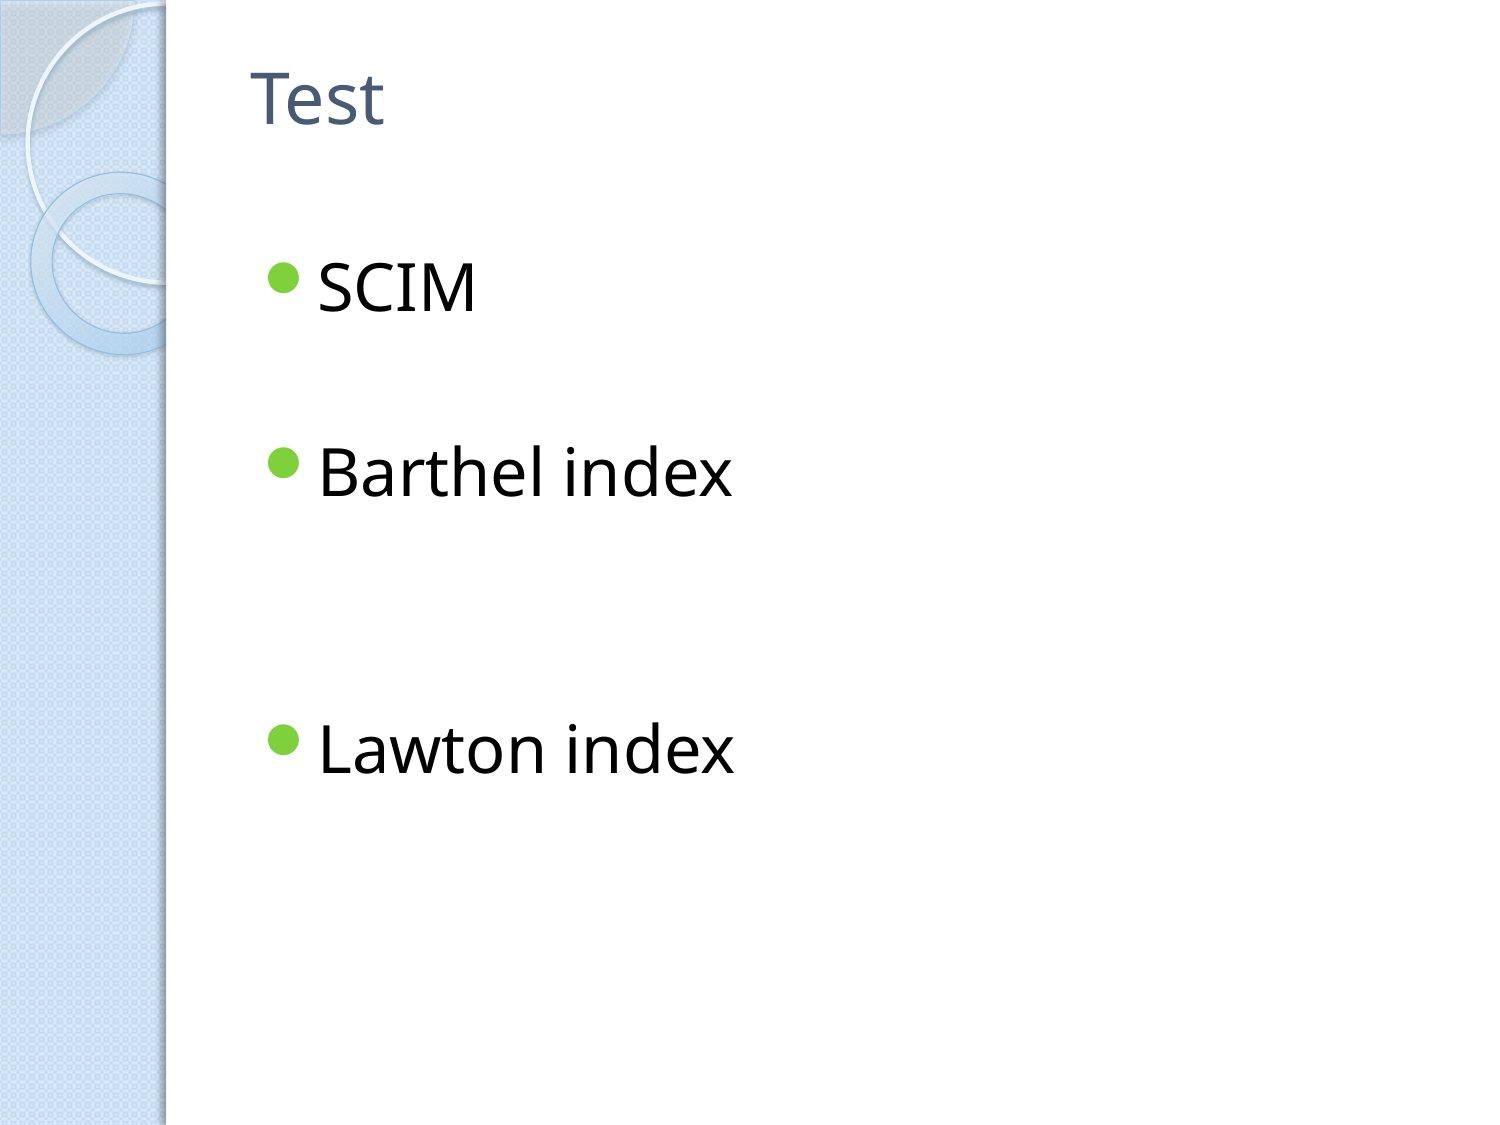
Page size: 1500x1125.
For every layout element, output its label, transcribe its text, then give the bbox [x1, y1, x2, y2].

title Test [235, 45, 1466, 233]
list SCIM Barthel index Lawton index [235, 237, 1466, 1025]
